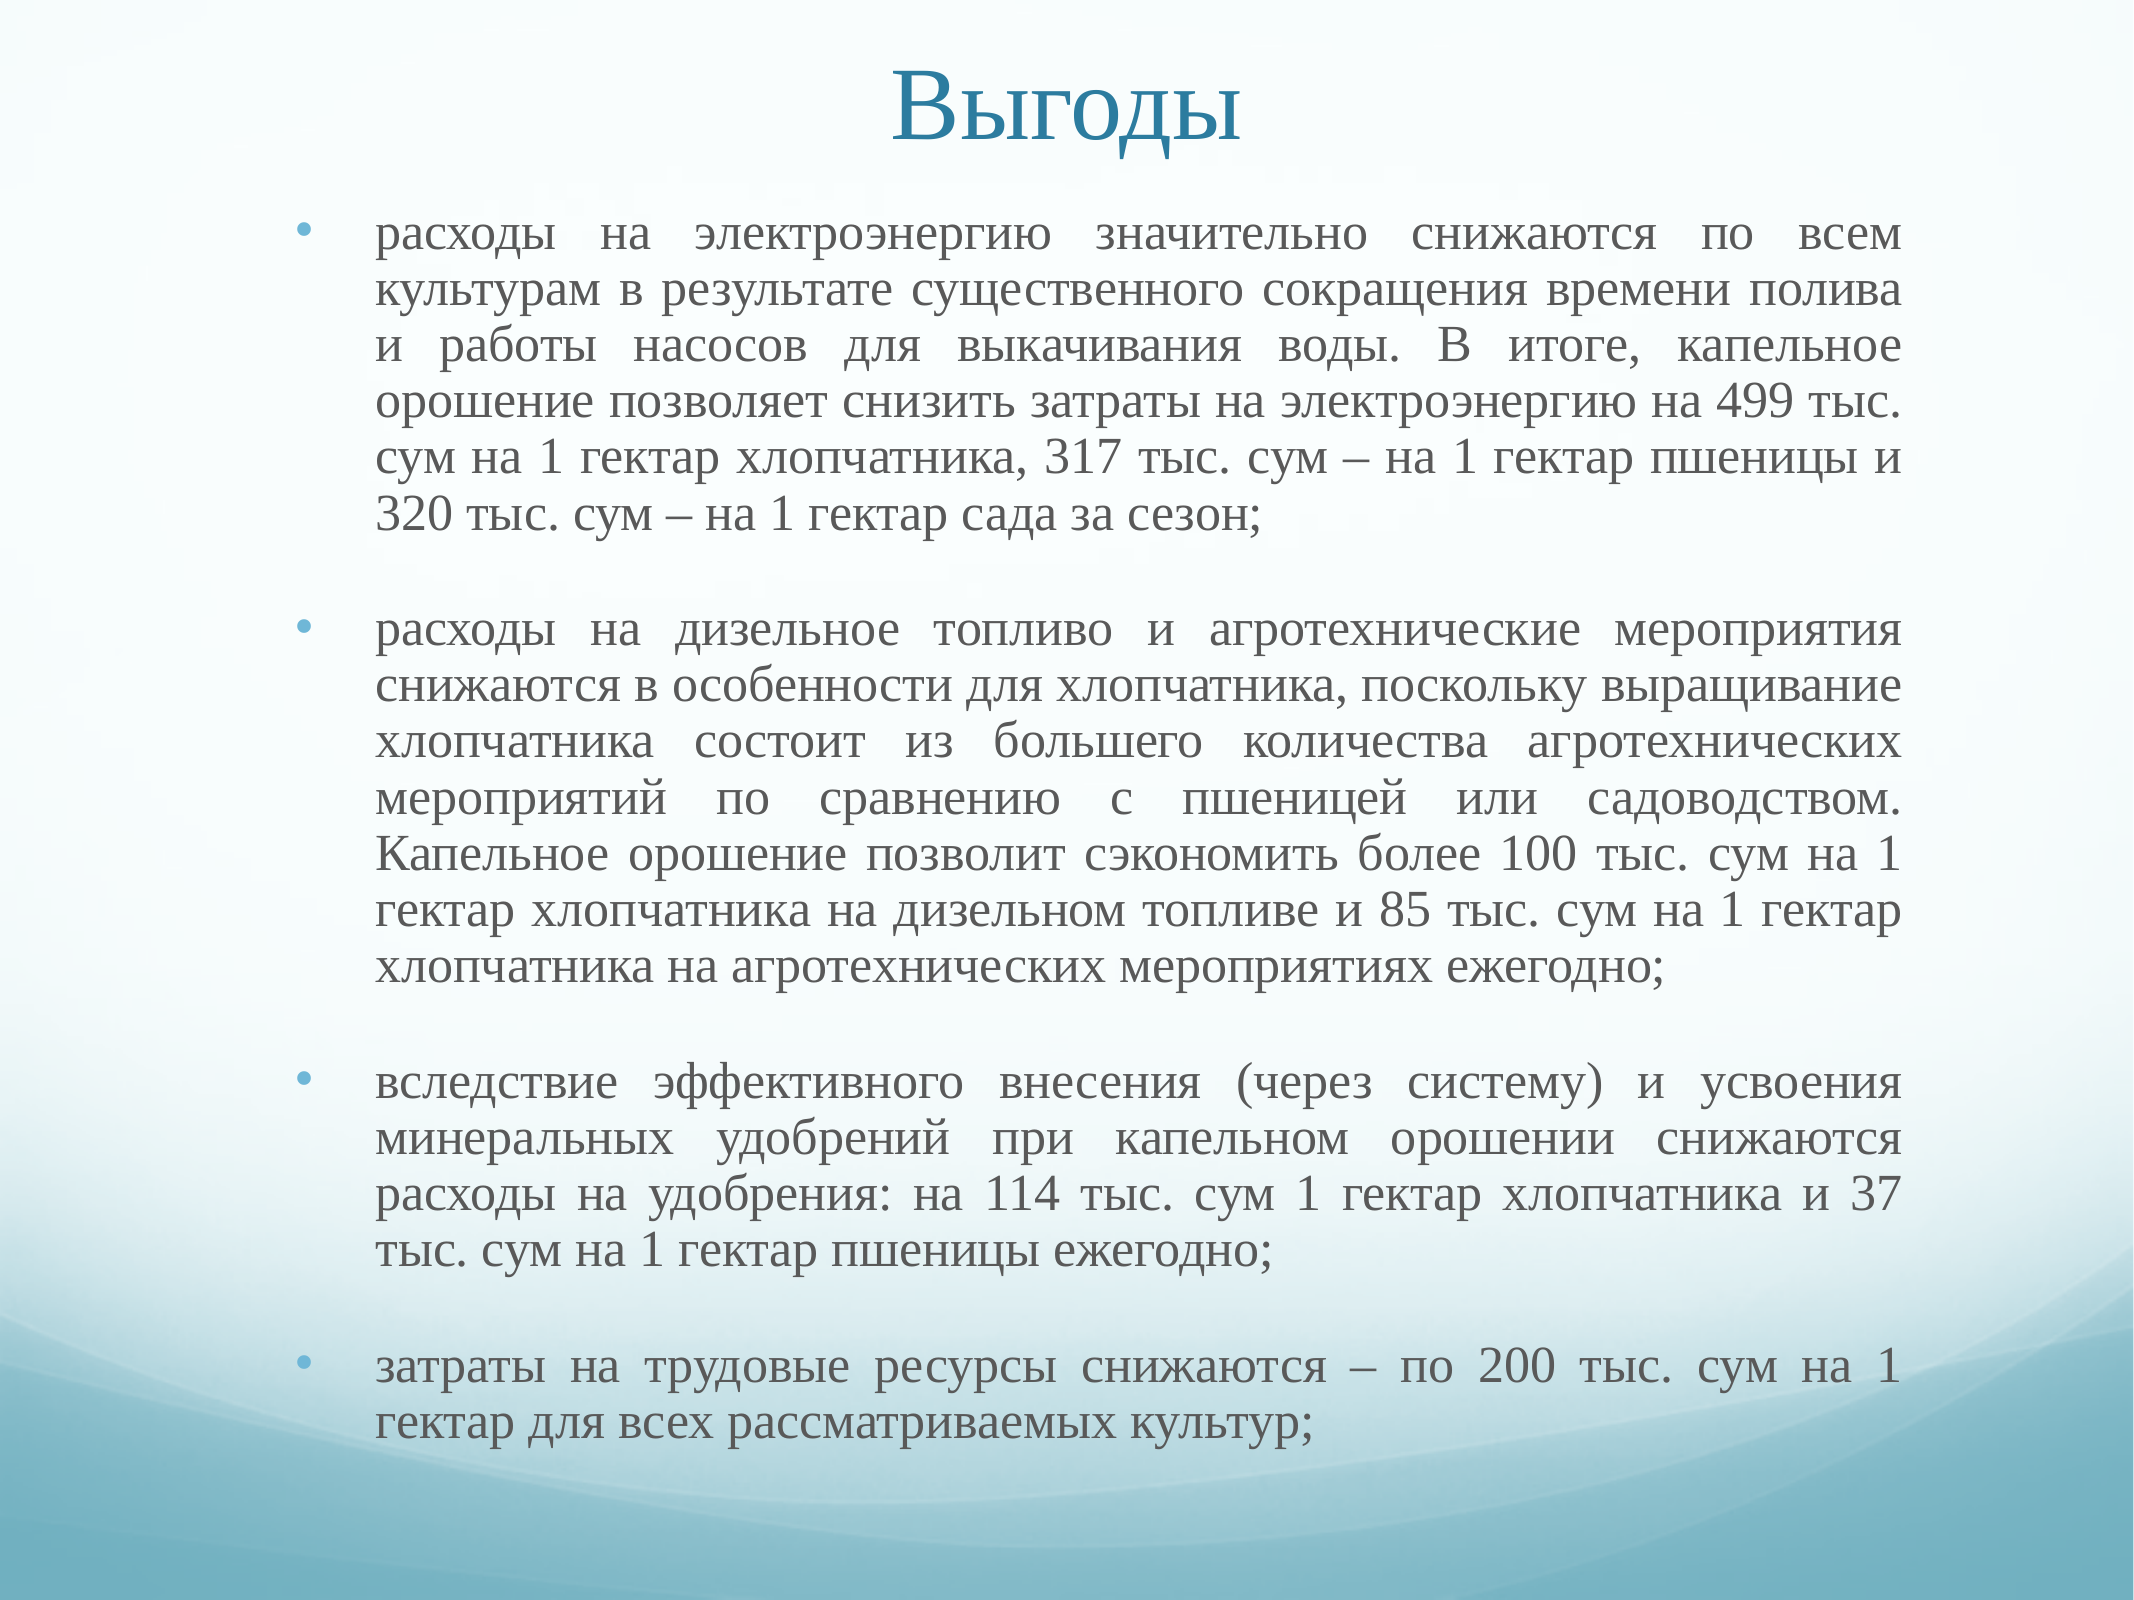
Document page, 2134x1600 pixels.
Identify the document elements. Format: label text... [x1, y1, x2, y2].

list расходы на электроэнергию значительно снижаются по всем культурам в результате существенного сокращения времени полива и работы насосов для выкачивания воды. В итоге, капельное орошение позволяет снизить затраты на электроэнергию на 499 тыс. сум на 1 гектар хлопчатника, 317 тыс. сум – на 1 гектар пшеницы и 320 тыс. сум – на 1 гектар сада за сезон; расходы на дизельное топливо и агротехнические мероприятия снижаются в особенности для хлопчатника, поскольку выращивание хлопчатника состоит из большего количества агротехнических мероприятий по сравнению с пшеницей или садоводством. Капельное орошение позволит сэкономить более 100 тыс. сум на 1 гектар хлопчатника на дизельном топливе и 85 тыс. сум на 1 гектар хлопчатника на агротехнических мероприятиях ежегодно; вследствие эффективного внесения (через систему) и усвоения минеральных удобрений при капельном орошении снижаются расходы на удобрения: на 114 тыс. сум 1 гектар хлопчатника и 37 тыс. сум на 1 гектар пшеницы ежегодно; затраты на трудовые ресурсы снижаются – по 200 тыс. сум на 1 гектар для всех рассматриваемых культур; [208, 193, 1926, 1599]
title Выгоды [208, 41, 1926, 172]
